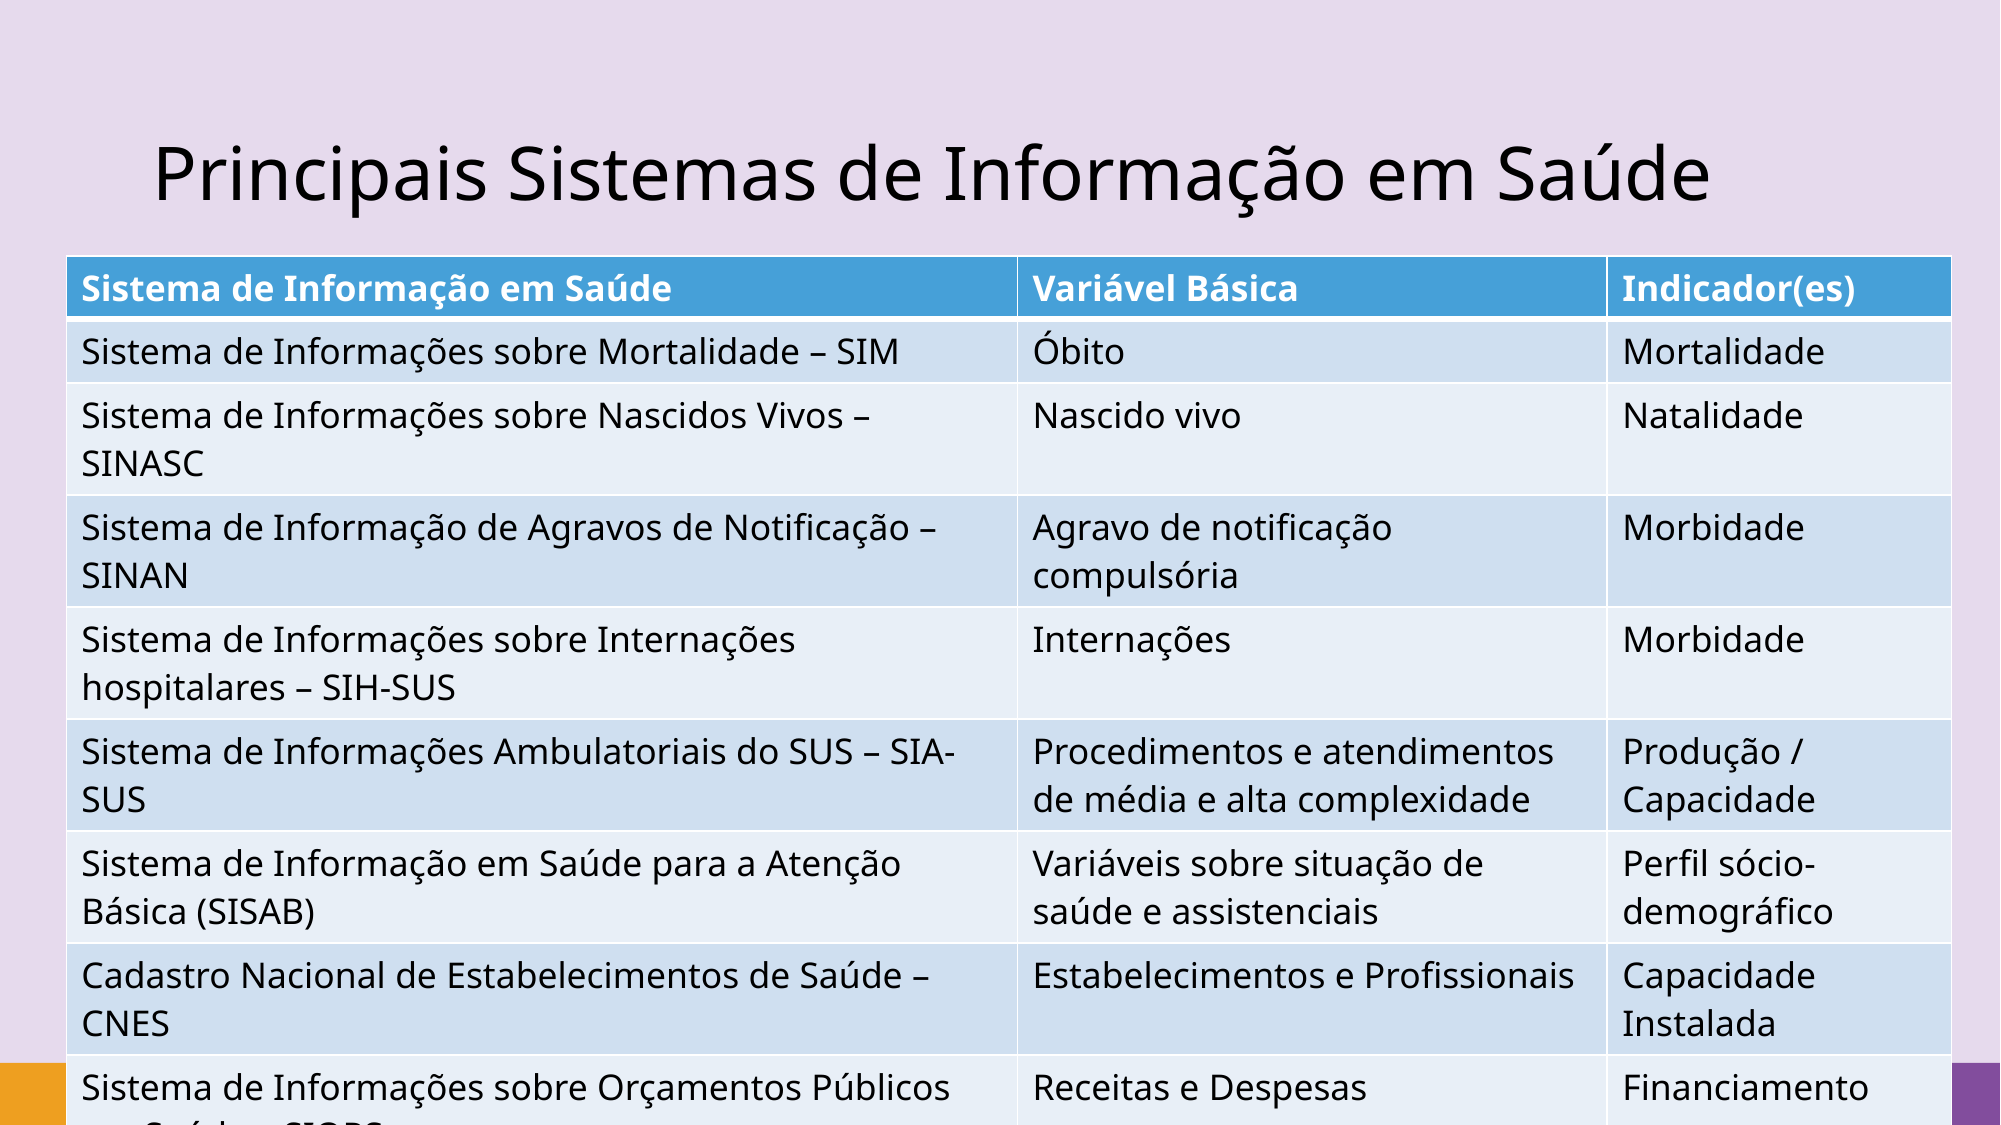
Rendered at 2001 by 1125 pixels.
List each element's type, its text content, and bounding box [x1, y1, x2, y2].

table_cell Óbito [1018, 322, 1606, 382]
table_cell Sistema de Informações sobre Internações hospitalares – SIH-SUS [67, 608, 1017, 718]
table_cell Nascido vivo [1018, 384, 1606, 494]
table_cell Sistema de Informação de Agravos de Notificação – SINAN [67, 496, 1017, 606]
table_cell Financiamento [1608, 1056, 1951, 1125]
table_cell Sistema de Informações sobre Nascidos Vivos – SINASC [67, 384, 1017, 494]
table_cell Natalidade [1608, 384, 1951, 494]
table_cell Cadastro Nacional de Estabelecimentos de Saúde – CNES [67, 944, 1017, 1054]
table_cell Sistema de Informações Ambulatoriais do SUS – SIA-SUS [67, 720, 1017, 830]
table_cell Sistema de Informações sobre Mortalidade – SIM [67, 322, 1017, 382]
table_cell Perfil sócio-demográfico [1608, 832, 1951, 942]
table_cell Morbidade [1608, 608, 1951, 718]
table_cell Produção / Capacidade [1608, 720, 1951, 830]
table_header Variável Básica [1018, 257, 1606, 316]
table_cell Sistema de Informações sobre Orçamentos Públicos em Saúde – SIOPS [67, 1056, 1017, 1125]
table_cell Sistema de Informação em Saúde para a Atenção Básica (SISAB) [67, 832, 1017, 942]
table_header Indicador(es) [1608, 257, 1951, 316]
table_cell Morbidade [1608, 496, 1951, 606]
table_cell Receitas e Despesas [1018, 1056, 1606, 1125]
table_cell Procedimentos e atendimentos de média e alta complexidade [1018, 720, 1606, 830]
table_cell Variáveis sobre situação de saúde e assistenciais [1018, 832, 1606, 942]
title Principais Sistemas de Informação em Saúde [137, 97, 1832, 255]
table_cell Capacidade Instalada [1608, 944, 1951, 1054]
table_cell Estabelecimentos e Profissionais [1018, 944, 1606, 1054]
table_cell Agravo de notificação compulsória [1018, 496, 1606, 606]
table_cell Mortalidade [1608, 322, 1951, 382]
table_header Sistema de Informação em Saúde [67, 257, 1017, 316]
table_cell Internações [1018, 608, 1606, 718]
